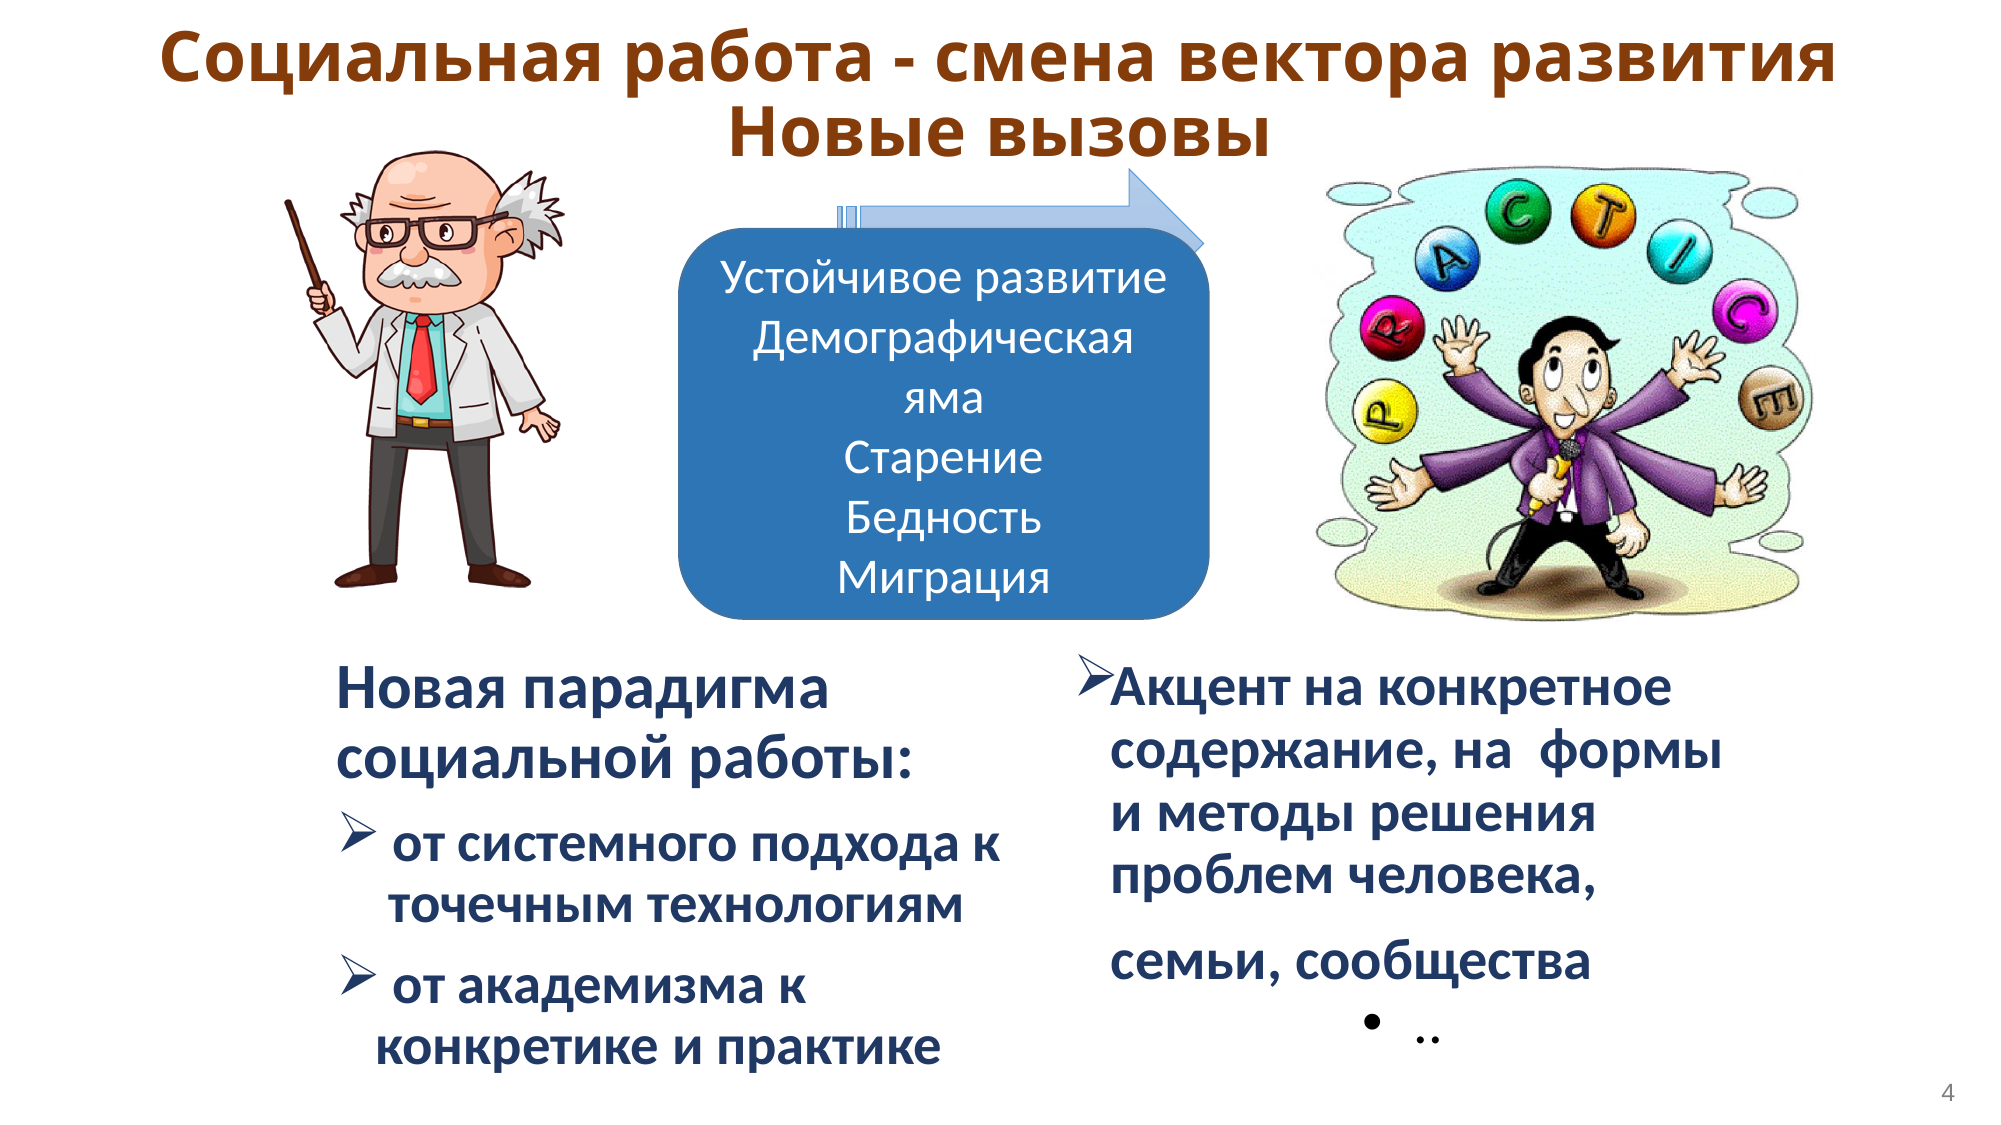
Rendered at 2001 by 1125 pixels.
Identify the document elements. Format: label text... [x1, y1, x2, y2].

list .. [1071, 985, 1735, 1100]
title Социальная работа - смена вектора развития Новые вызовы [99, 2, 1900, 191]
picture [243, 104, 607, 636]
text_box [837, 206, 843, 227]
text_box Устойчивое развитие Демографическая яма Старение Бедность Миграция [678, 227, 1210, 620]
slide_number 4 [1745, 1067, 1971, 1115]
text_box [846, 206, 857, 227]
list Акцент на конкретное содержание, на формы и методы решения проблем человека, семьи, сообщества [1058, 647, 1748, 1121]
text_box [860, 167, 1205, 252]
list Новая парадигма социальной работы: от системного подхода к точечным технологиям от академизма к конкретике и практике [321, 645, 1021, 1104]
picture [1312, 157, 1816, 622]
